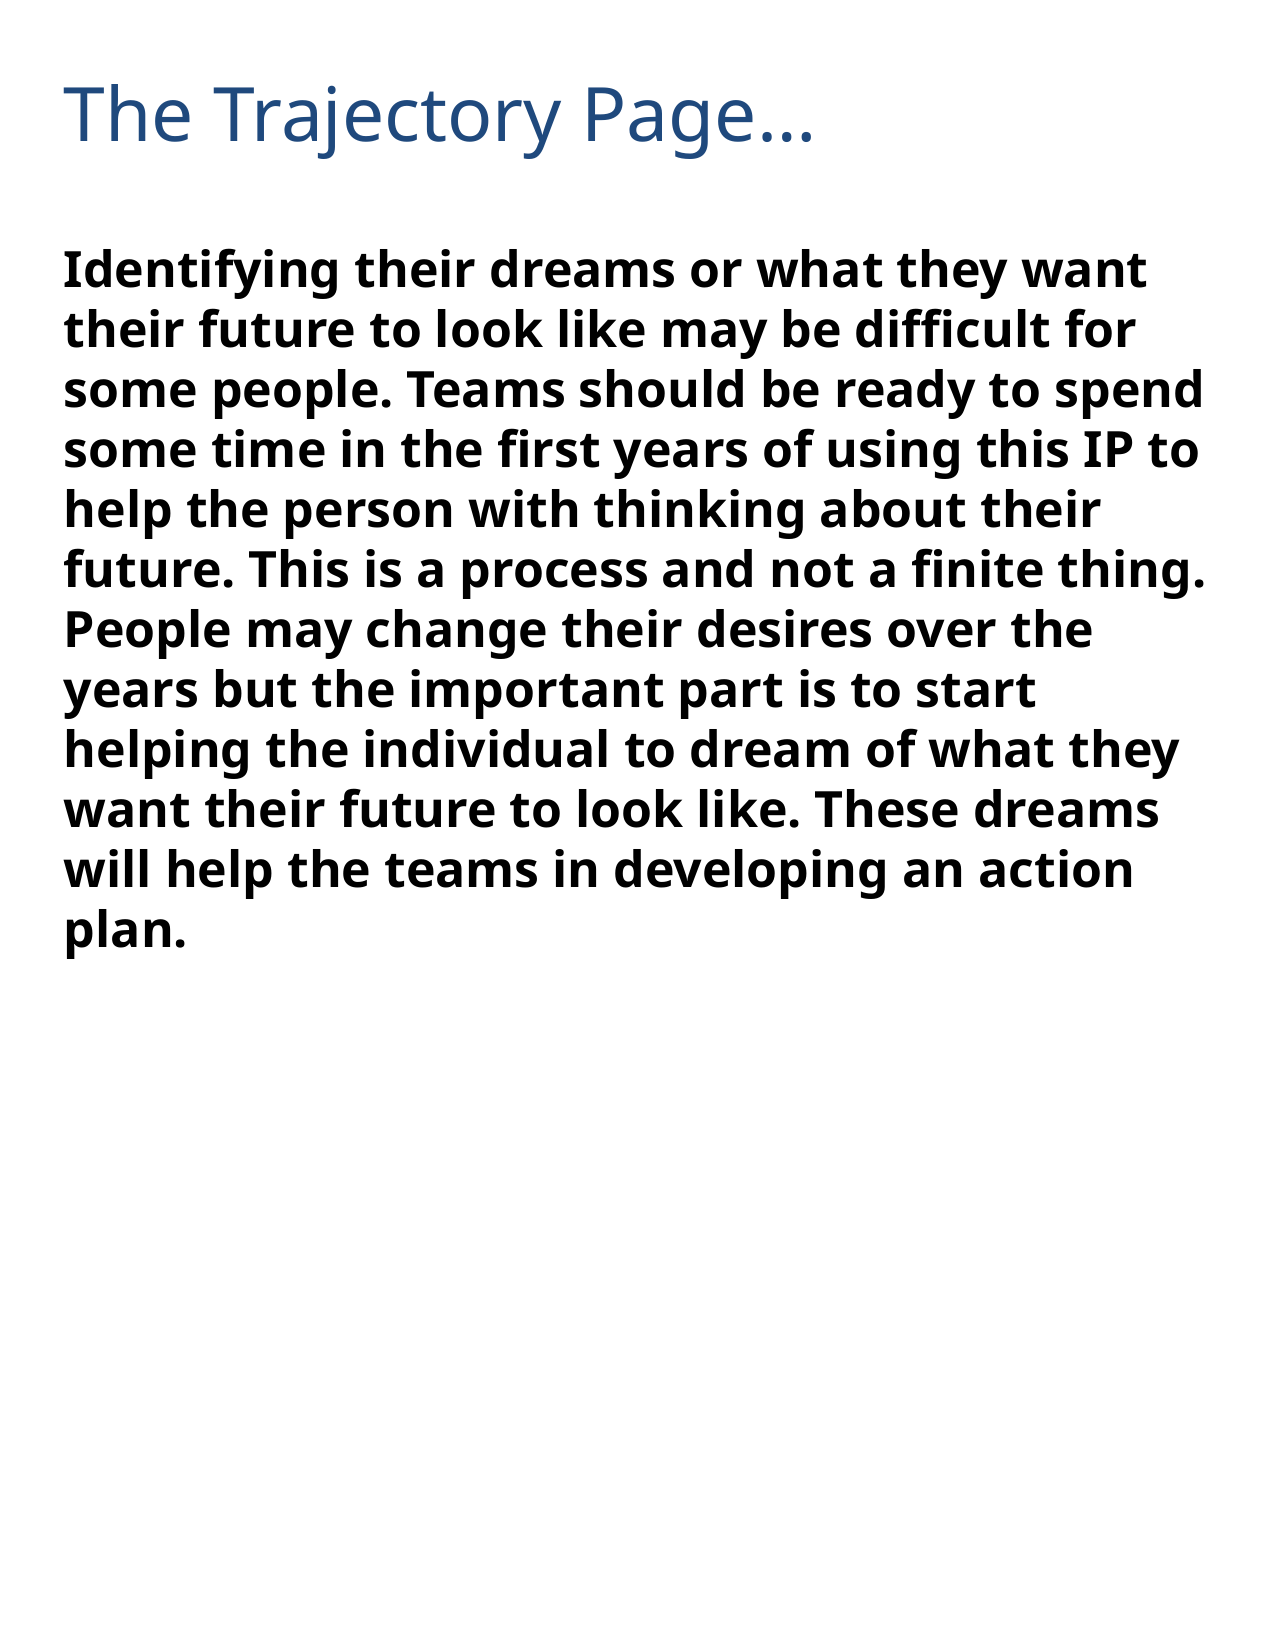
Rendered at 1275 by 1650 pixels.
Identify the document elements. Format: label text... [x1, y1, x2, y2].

title The Trajectory Page… [63, 66, 1212, 225]
list Identifying their dreams or what they want their future to look like may be difficult for some people. Teams should be ready to spend some time in the first years of using this IP to help the person with thinking about their future. This is a process and not a finite thing. People may change their desires over the years but the important part is to start helping the individual to dream of what they want their future to look like. These dreams will help the teams in developing an action plan. [63, 237, 1212, 965]
